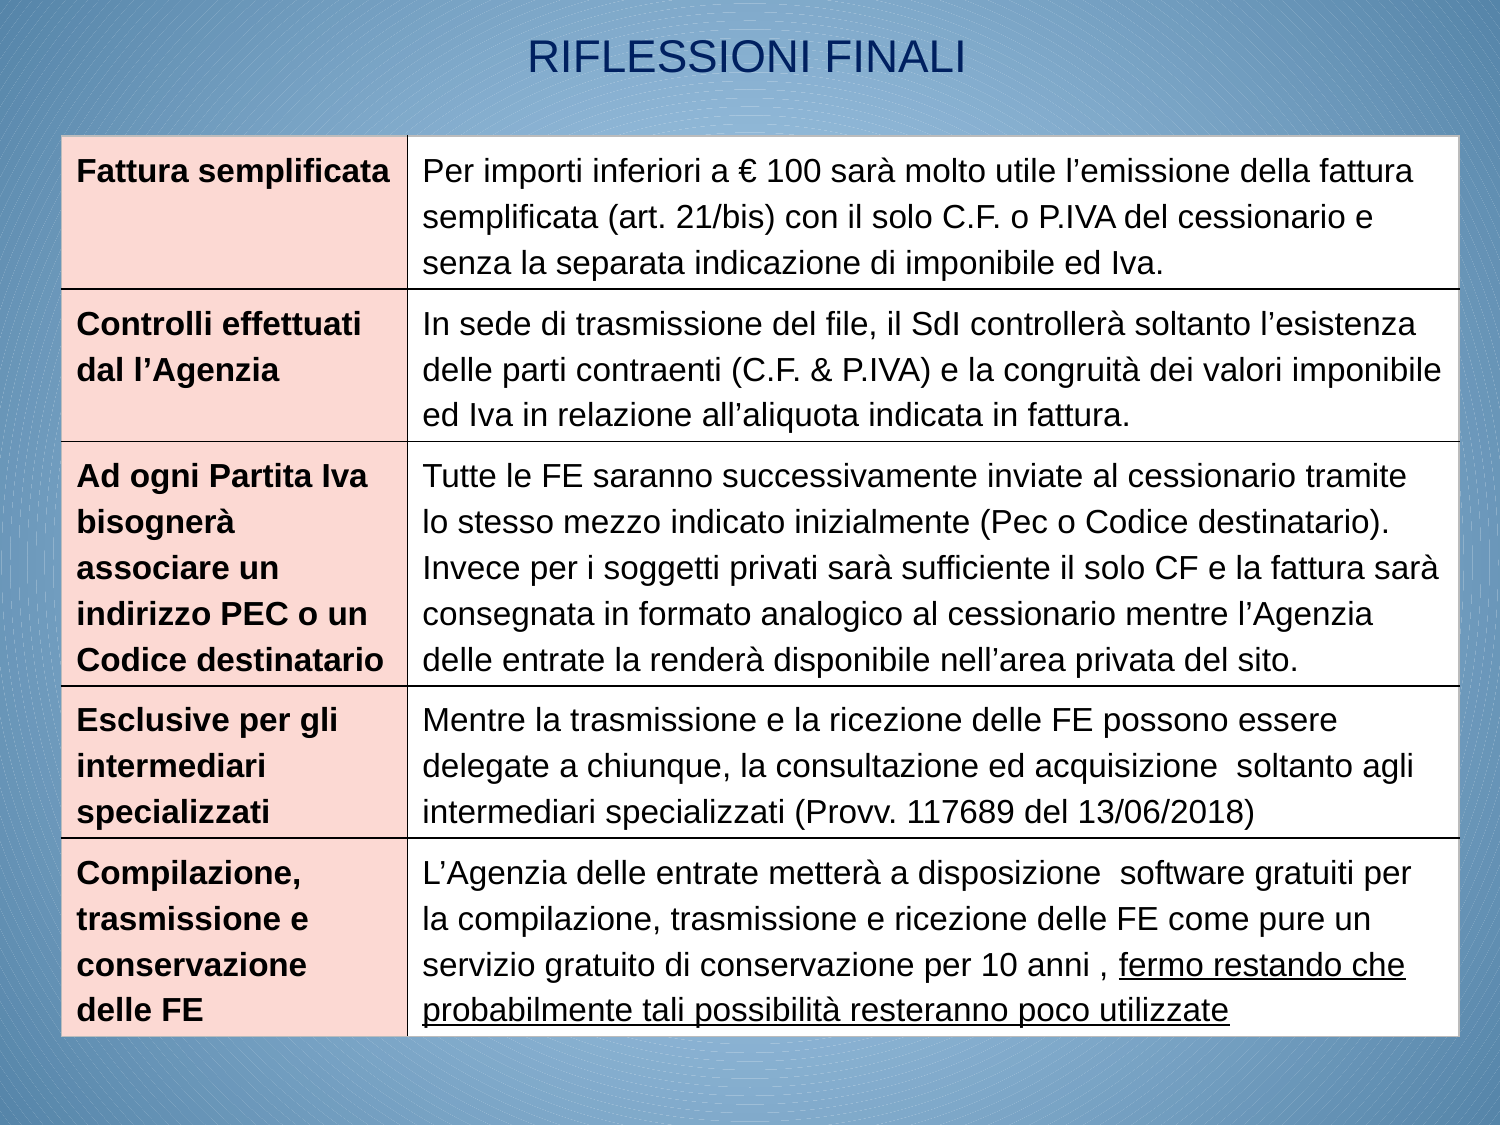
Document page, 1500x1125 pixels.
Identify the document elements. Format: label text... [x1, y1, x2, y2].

table_cell Tutte le FE saranno successivamente inviate al cessionario tramite lo stesso mezzo indicato inizialmente (Pec o Codice destinatario). Invece per i soggetti privati sarà sufficiente il solo CF e la fattura sarà consegnata in formato analogico al cessionario mentre l’Agenzia delle entrate la renderà disponibile nell’area privata del sito. [408, 442, 1458, 685]
table_cell L’Agenzia delle entrate metterà a disposizione software gratuiti per la compilazione, trasmissione e ricezione delle FE come pure un servizio gratuito di conservazione per 10 anni , fermo restando che probabilmente tali possibilità resteranno poco utilizzate [408, 839, 1458, 1036]
table_header Fattura semplificata [62, 137, 407, 288]
text_box RIFLESSIONI FINALI [17, 19, 1477, 90]
table_cell Ad ogni Partita Iva bisognerà associare un indirizzo PEC o un Codice destinatario [62, 442, 407, 685]
table_cell In sede di trasmissione del file, il SdI controllerà soltanto l’esistenza delle parti contraenti (C.F. & P.IVA) e la congruità dei valori imponibile ed Iva in relazione all’aliquota indicata in fattura. [408, 290, 1458, 441]
table_header Per importi inferiori a € 100 sarà molto utile l’emissione della fattura semplificata (art. 21/bis) con il solo C.F. o P.IVA del cessionario e senza la separata indicazione di imponibile ed Iva. [408, 137, 1458, 288]
table_cell Mentre la trasmissione e la ricezione delle FE possono essere delegate a chiunque, la consultazione ed acquisizione soltanto agli intermediari specializzati (Provv. 117689 del 13/06/2018) [408, 687, 1458, 837]
table_cell Compilazione, trasmissione e conservazione delle FE [62, 839, 407, 1036]
table_cell Controlli effettuati dal l’Agenzia [62, 290, 407, 441]
table_cell Esclusive per gli intermediari specializzati [62, 687, 407, 837]
